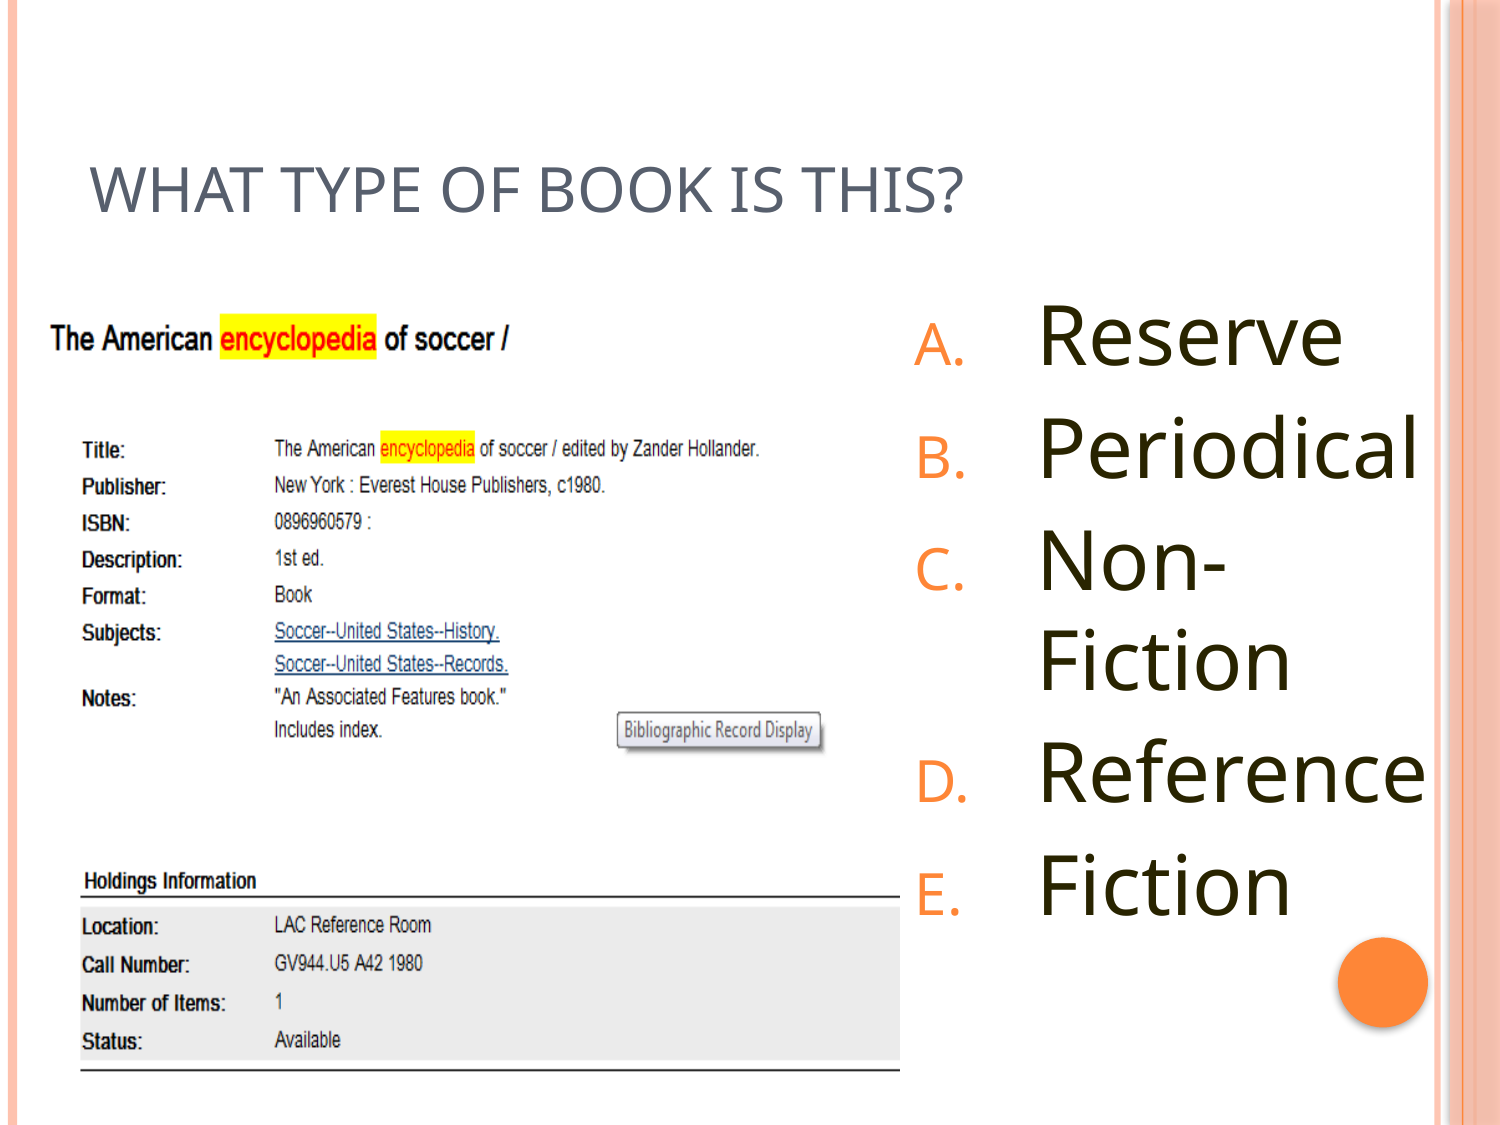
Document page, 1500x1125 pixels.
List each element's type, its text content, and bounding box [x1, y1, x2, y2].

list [36, 249, 901, 1125]
title What type of book is this? [75, 45, 1300, 233]
list Reserve Periodical Non-Fiction Reference Fiction [907, 275, 1450, 1025]
